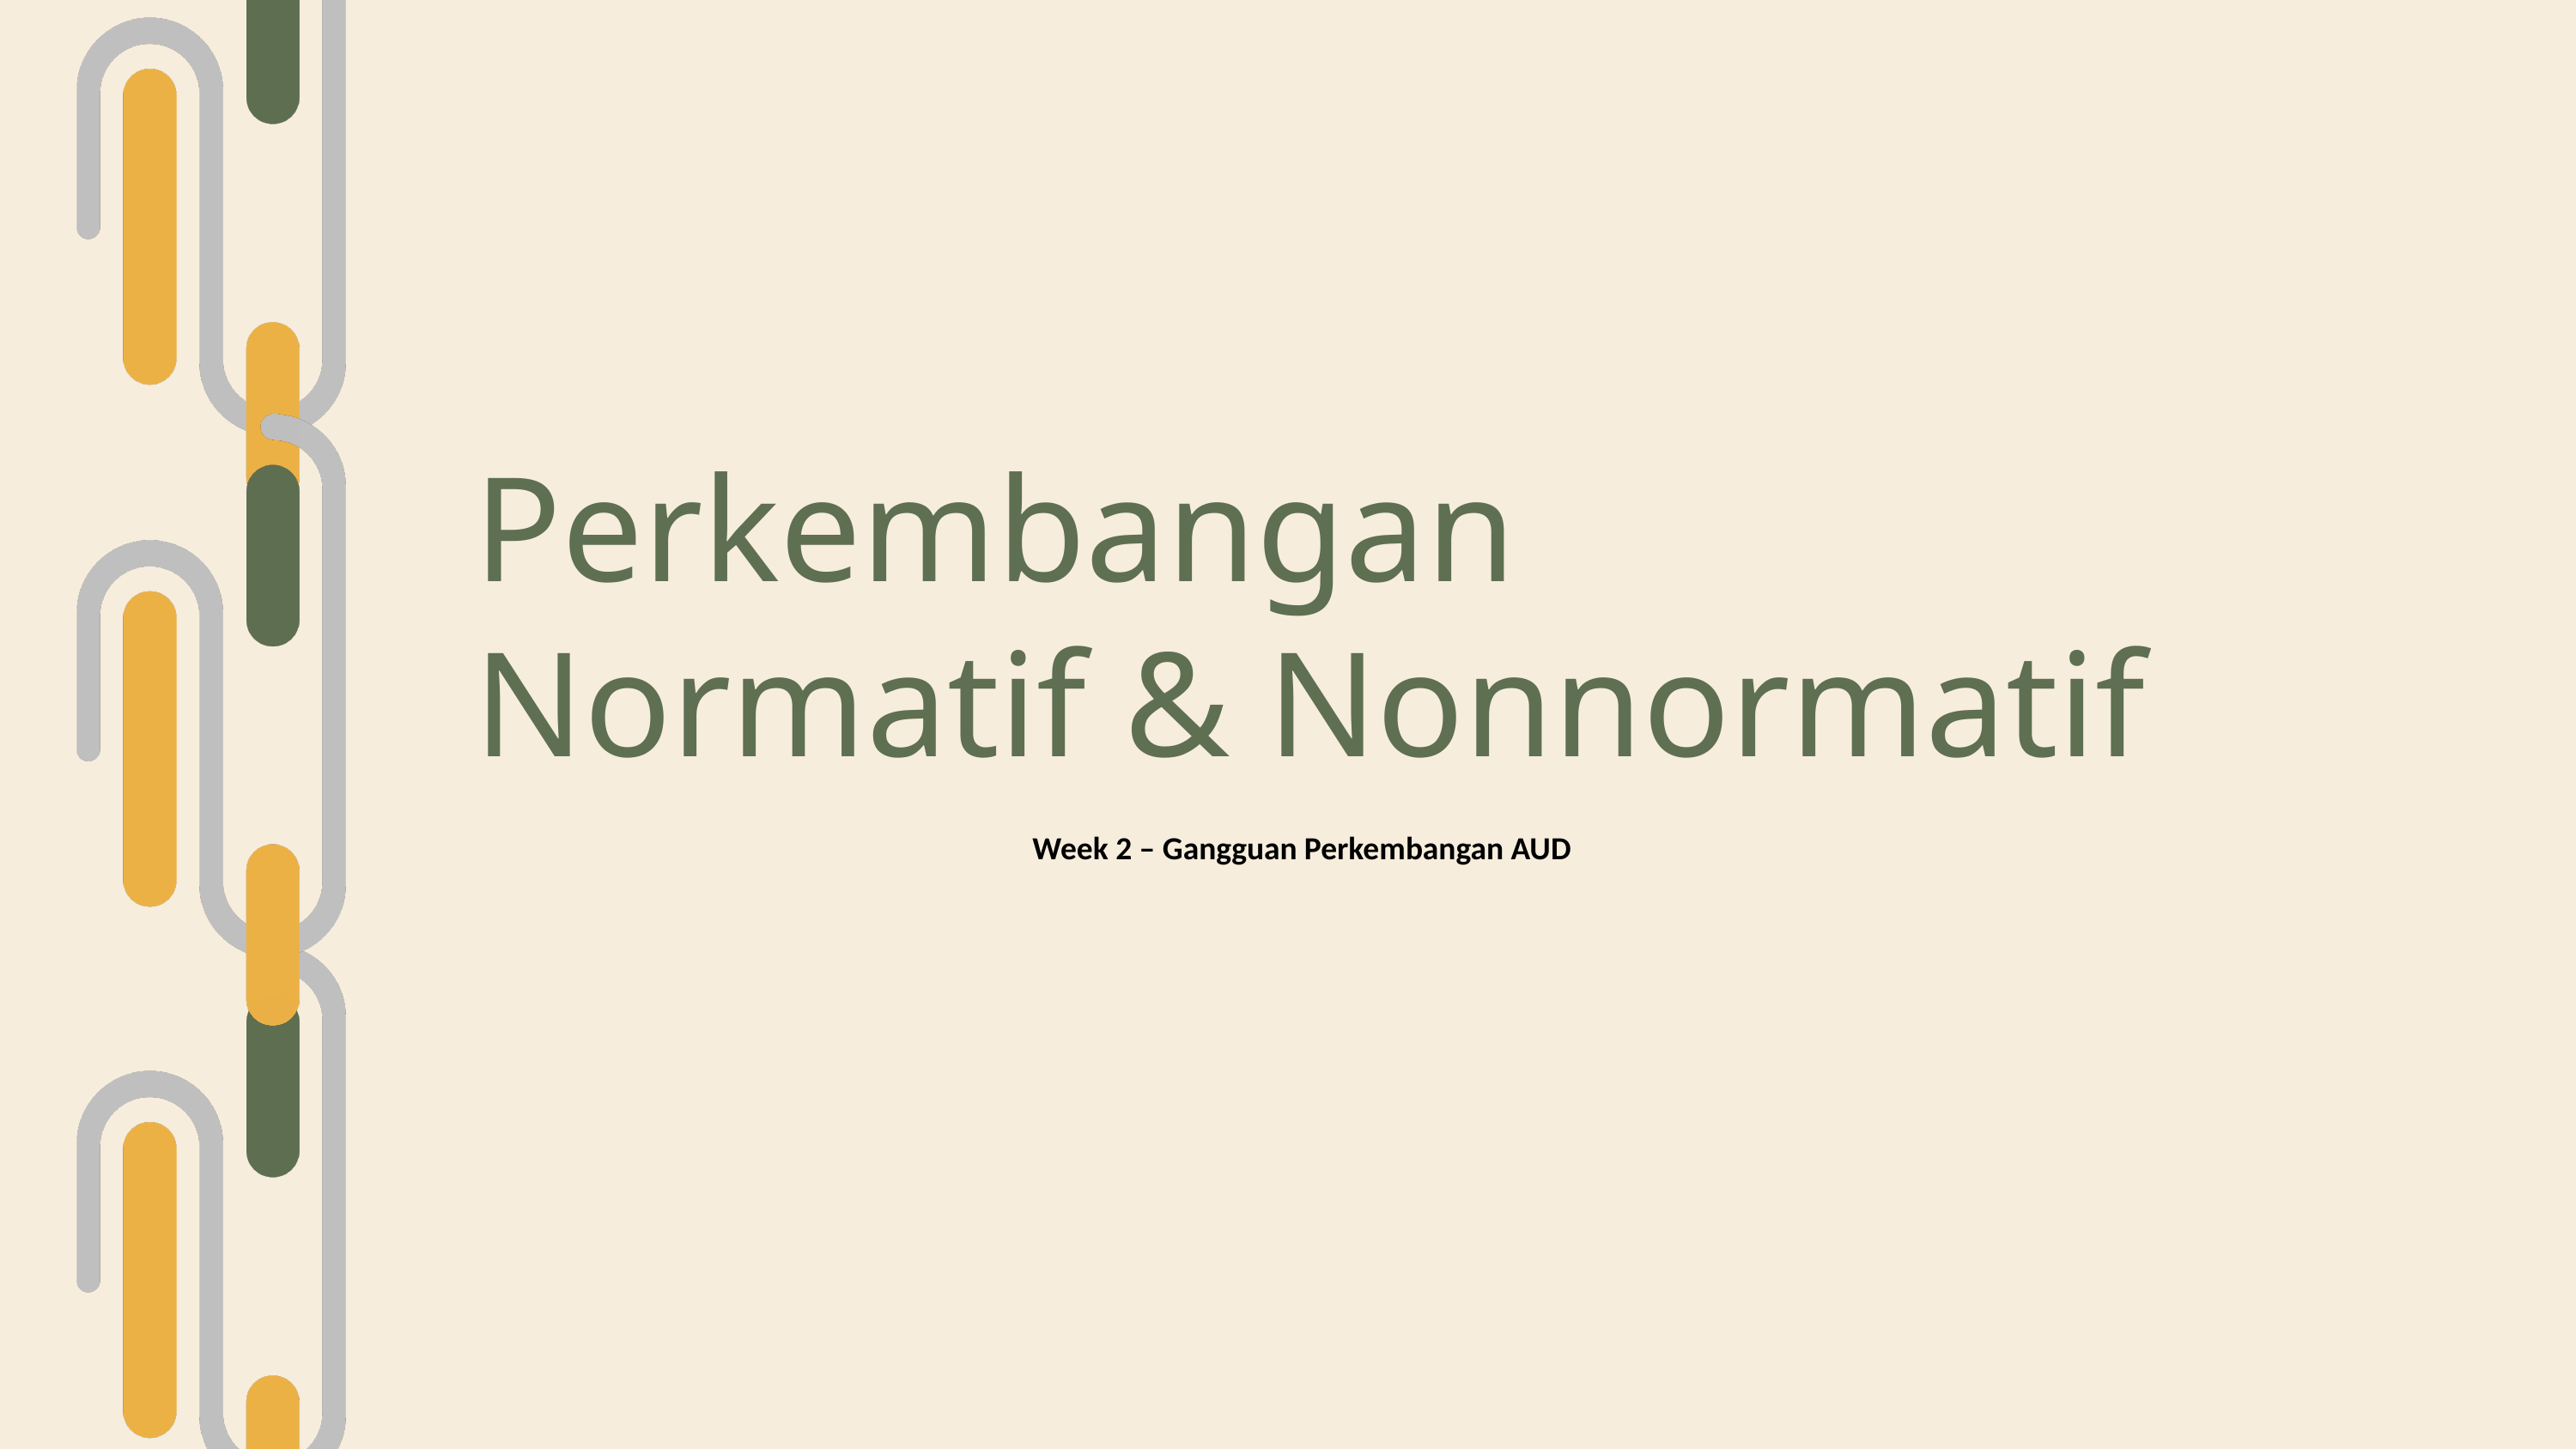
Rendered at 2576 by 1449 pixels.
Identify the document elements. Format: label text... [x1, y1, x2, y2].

text_box Week 2 – Gangguan Perkembangan AUD [1019, 821, 1643, 872]
text_box Perkembangan Normatif & Nonnormatif [474, 435, 2504, 786]
text_box [76, 414, 346, 1026]
text_box [76, 1026, 346, 1449]
text_box [76, 0, 346, 414]
